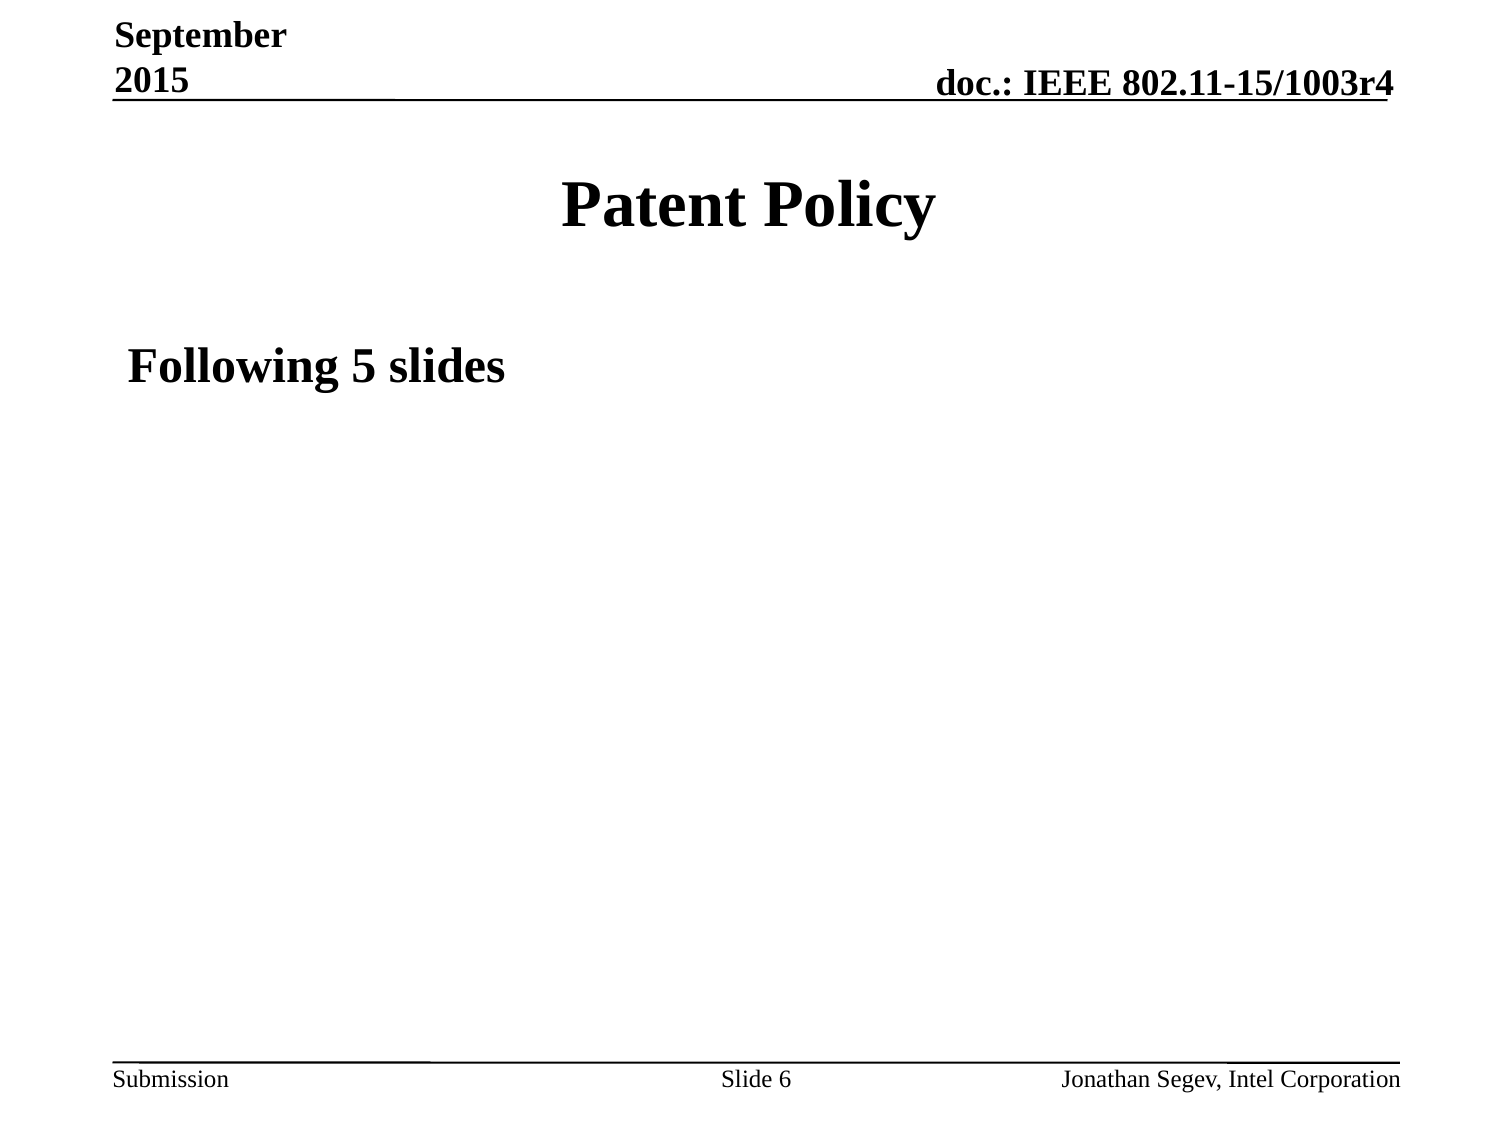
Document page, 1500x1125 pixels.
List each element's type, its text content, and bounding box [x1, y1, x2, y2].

title Patent Policy [112, 112, 1388, 288]
footer Jonathan Segev, Intel Corporation [878, 1061, 1402, 1093]
slide_number Slide 6 [712, 1061, 800, 1123]
list Following 5 slides [112, 324, 1388, 1000]
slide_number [114, 54, 309, 101]
